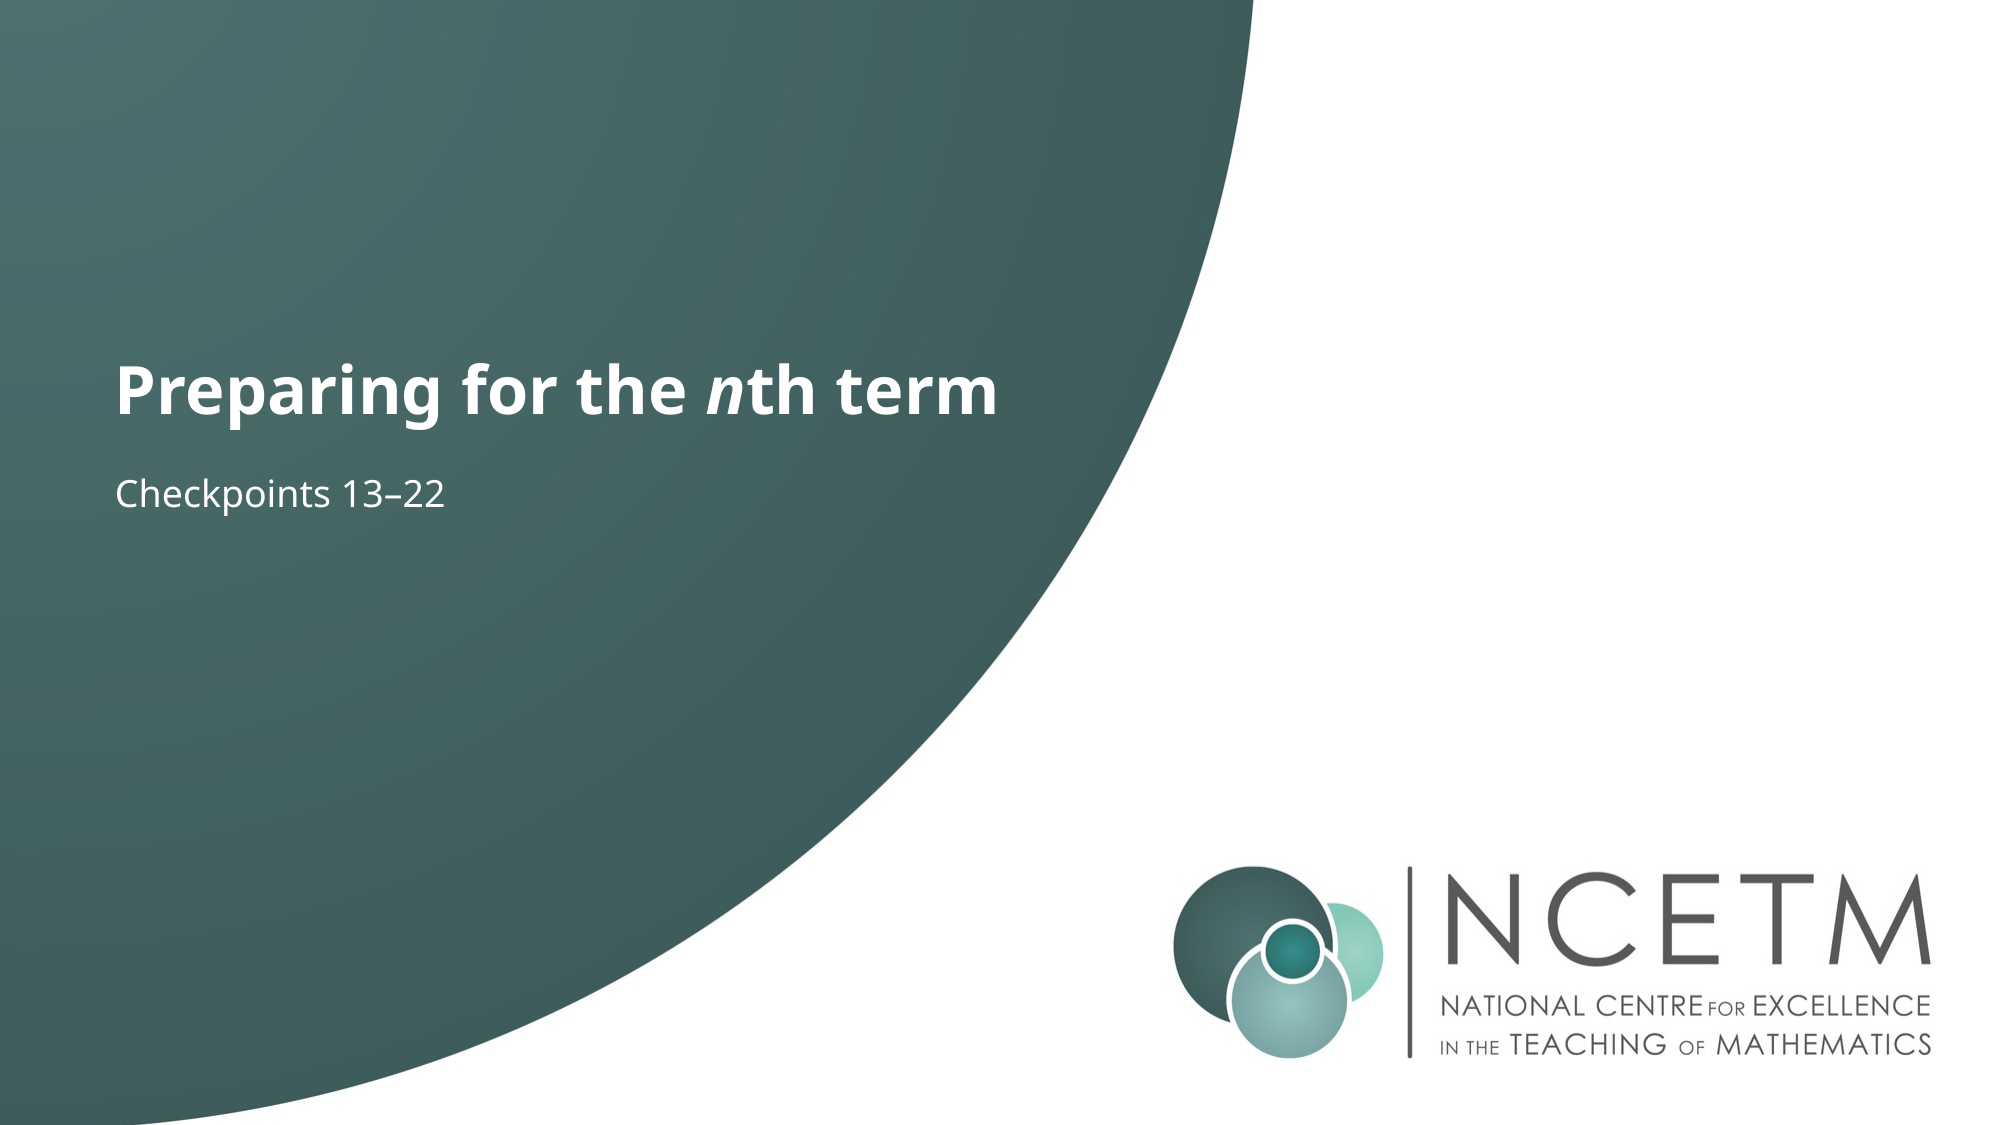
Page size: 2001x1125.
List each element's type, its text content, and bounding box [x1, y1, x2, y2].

title Preparing for the nth term [99, 349, 1093, 456]
subtitle Checkpoints 13–22 [99, 468, 1095, 657]
picture [0, 0, 2001, 1125]
